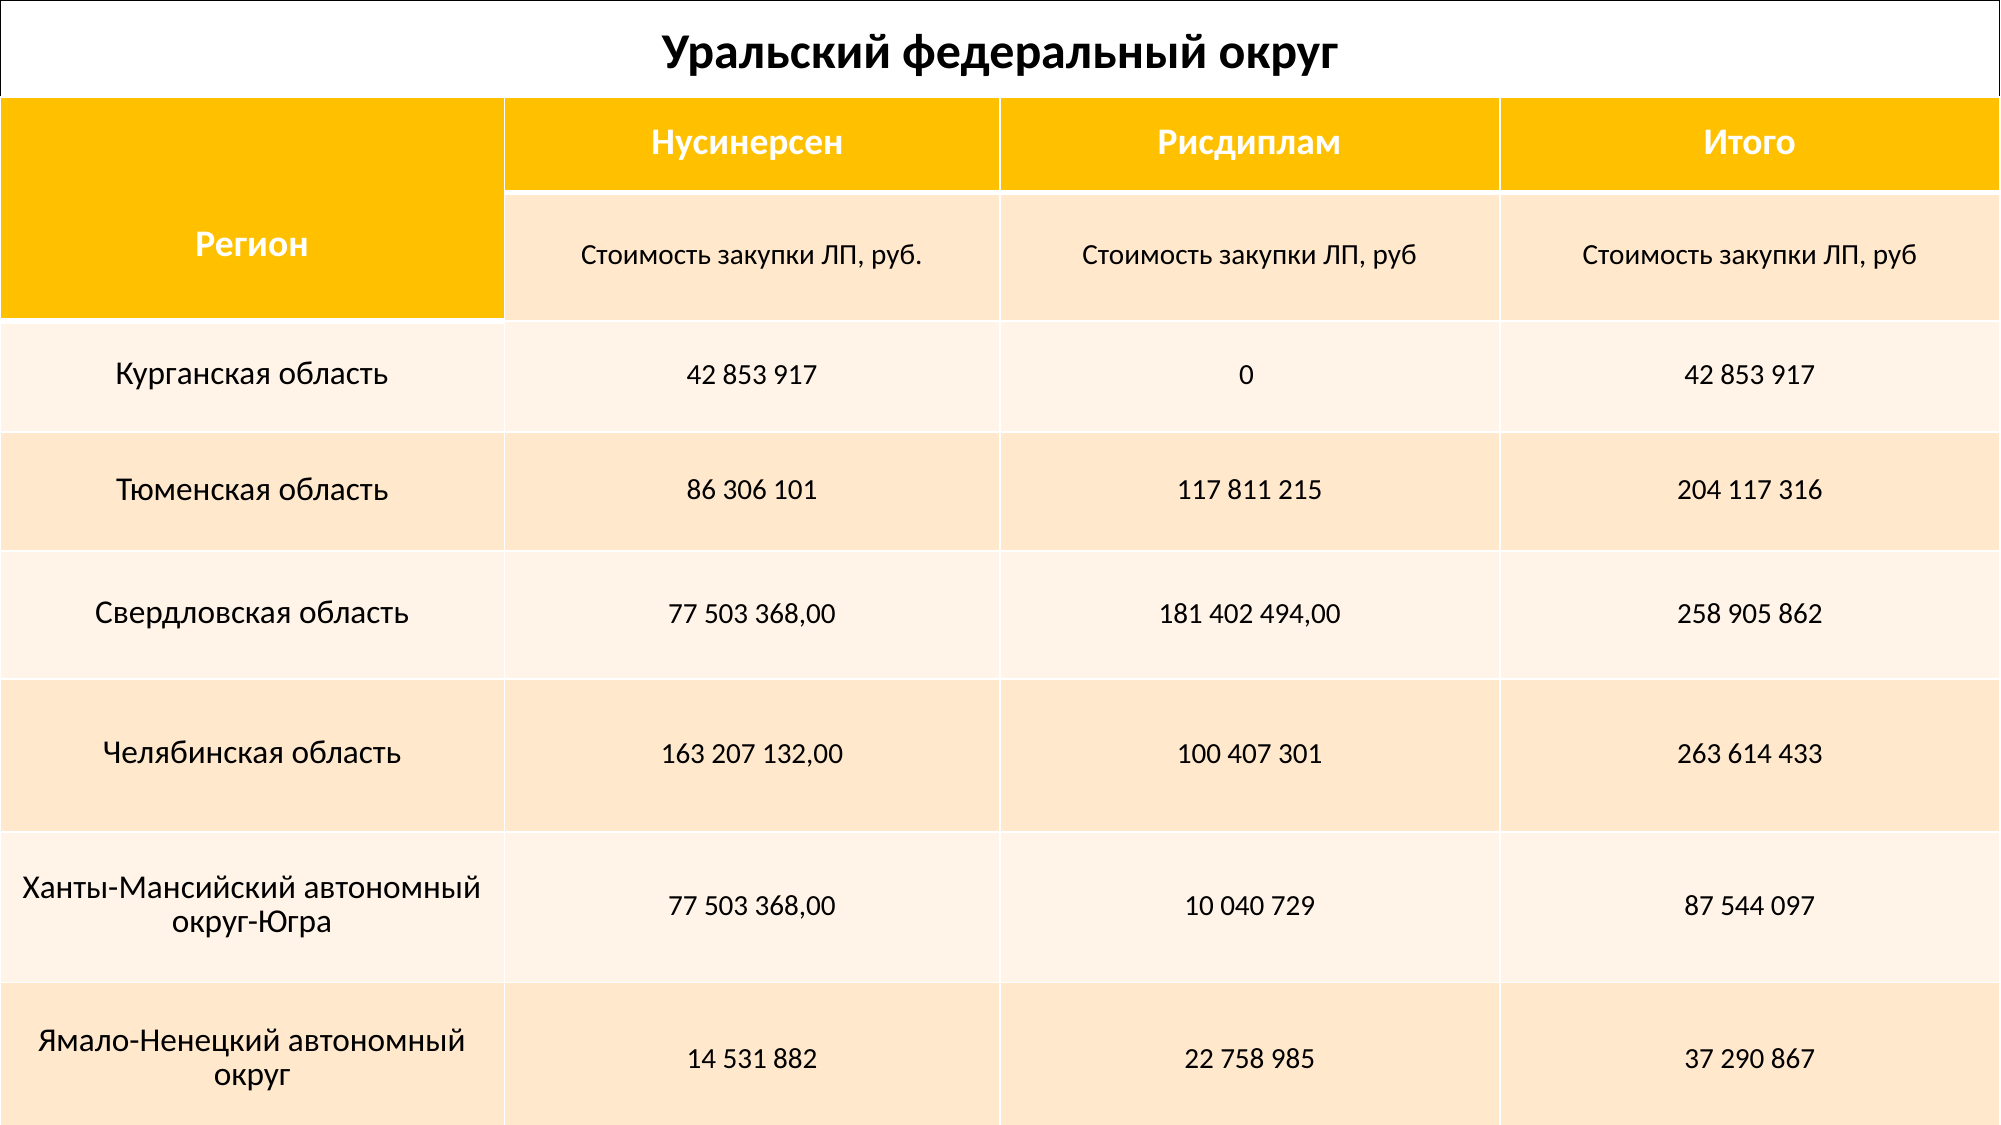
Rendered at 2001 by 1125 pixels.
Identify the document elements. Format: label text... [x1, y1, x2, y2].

table_cell Курганская область [1, 324, 504, 431]
table_cell 10 040 729 [1001, 833, 1499, 982]
table_cell 100 407 301 [1001, 680, 1499, 831]
table_cell 77 503 368,00 [505, 833, 999, 982]
table_header Нусинерсен [505, 98, 999, 190]
table_cell 22 758 985 [1001, 983, 1499, 1125]
table_header Рисдиплам [1001, 98, 1499, 190]
table_cell 86 306 101 [505, 433, 999, 550]
table_cell 87 544 097 [1501, 833, 1999, 982]
table_cell Стоимость закупки ЛП, руб [1001, 195, 1499, 320]
table_cell Челябинская область [1, 680, 504, 831]
table_cell 42 853 917 [1501, 322, 1999, 431]
table_cell Ханты-Мансийский автономный округ-Югра [1, 833, 504, 982]
table_cell Стоимость закупки ЛП, руб [1501, 195, 1999, 320]
table_cell 0 [1001, 322, 1499, 431]
table_cell 263 614 433 [1501, 680, 1999, 831]
table_cell 117 811 215 [1001, 433, 1499, 550]
table_header Регион [1, 98, 504, 318]
table_cell 37 290 867 [1501, 983, 1999, 1125]
table_cell 181 402 494,00 [1001, 552, 1499, 678]
table_cell 258 905 862 [1501, 552, 1999, 678]
table_header Итого [1501, 98, 1999, 190]
table_cell Свердловская область [1, 552, 504, 678]
table_cell Тюменская область [1, 433, 504, 550]
text_box Уральский федеральный округ [0, 0, 2000, 96]
table_cell 204 117 316 [1501, 433, 1999, 550]
table_cell 42 853 917 [505, 322, 999, 431]
table_cell 163 207 132,00 [505, 680, 999, 831]
table_cell Стоимость закупки ЛП, руб. [505, 195, 999, 320]
table_cell 77 503 368,00 [505, 552, 999, 678]
table_cell Ямало-Ненецкий автономный округ [1, 983, 504, 1125]
table_cell 14 531 882 [505, 983, 999, 1125]
